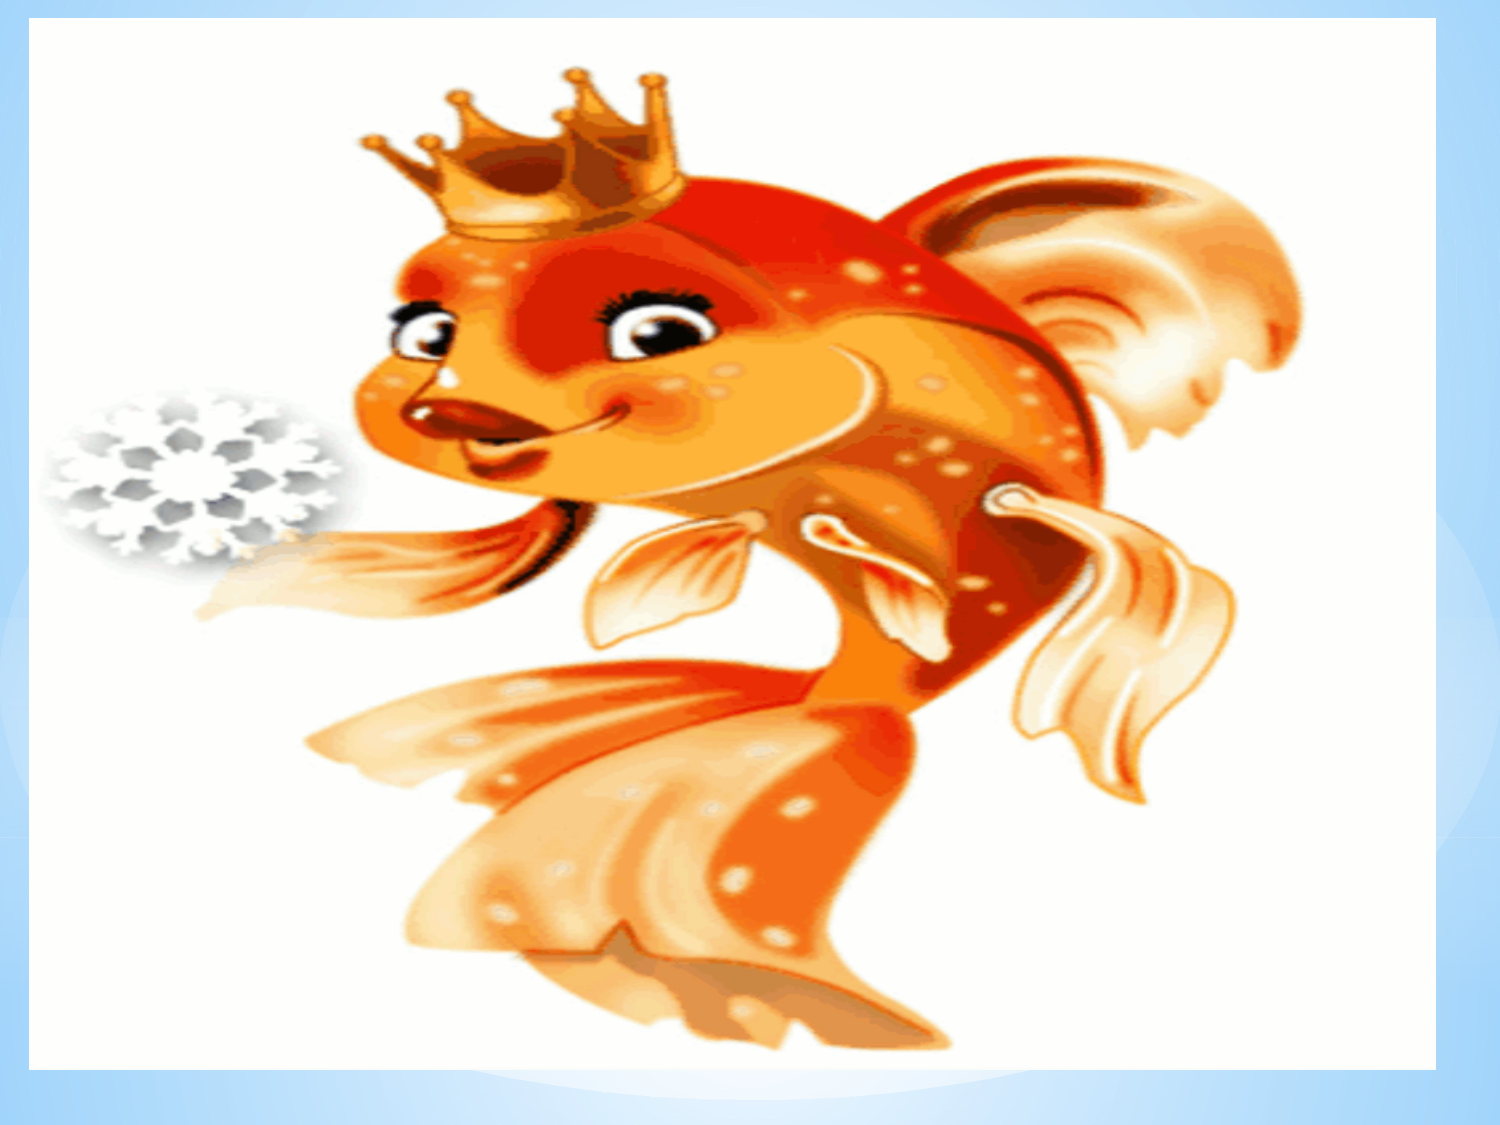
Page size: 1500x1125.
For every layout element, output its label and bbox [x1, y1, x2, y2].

picture [29, 17, 1436, 1070]
